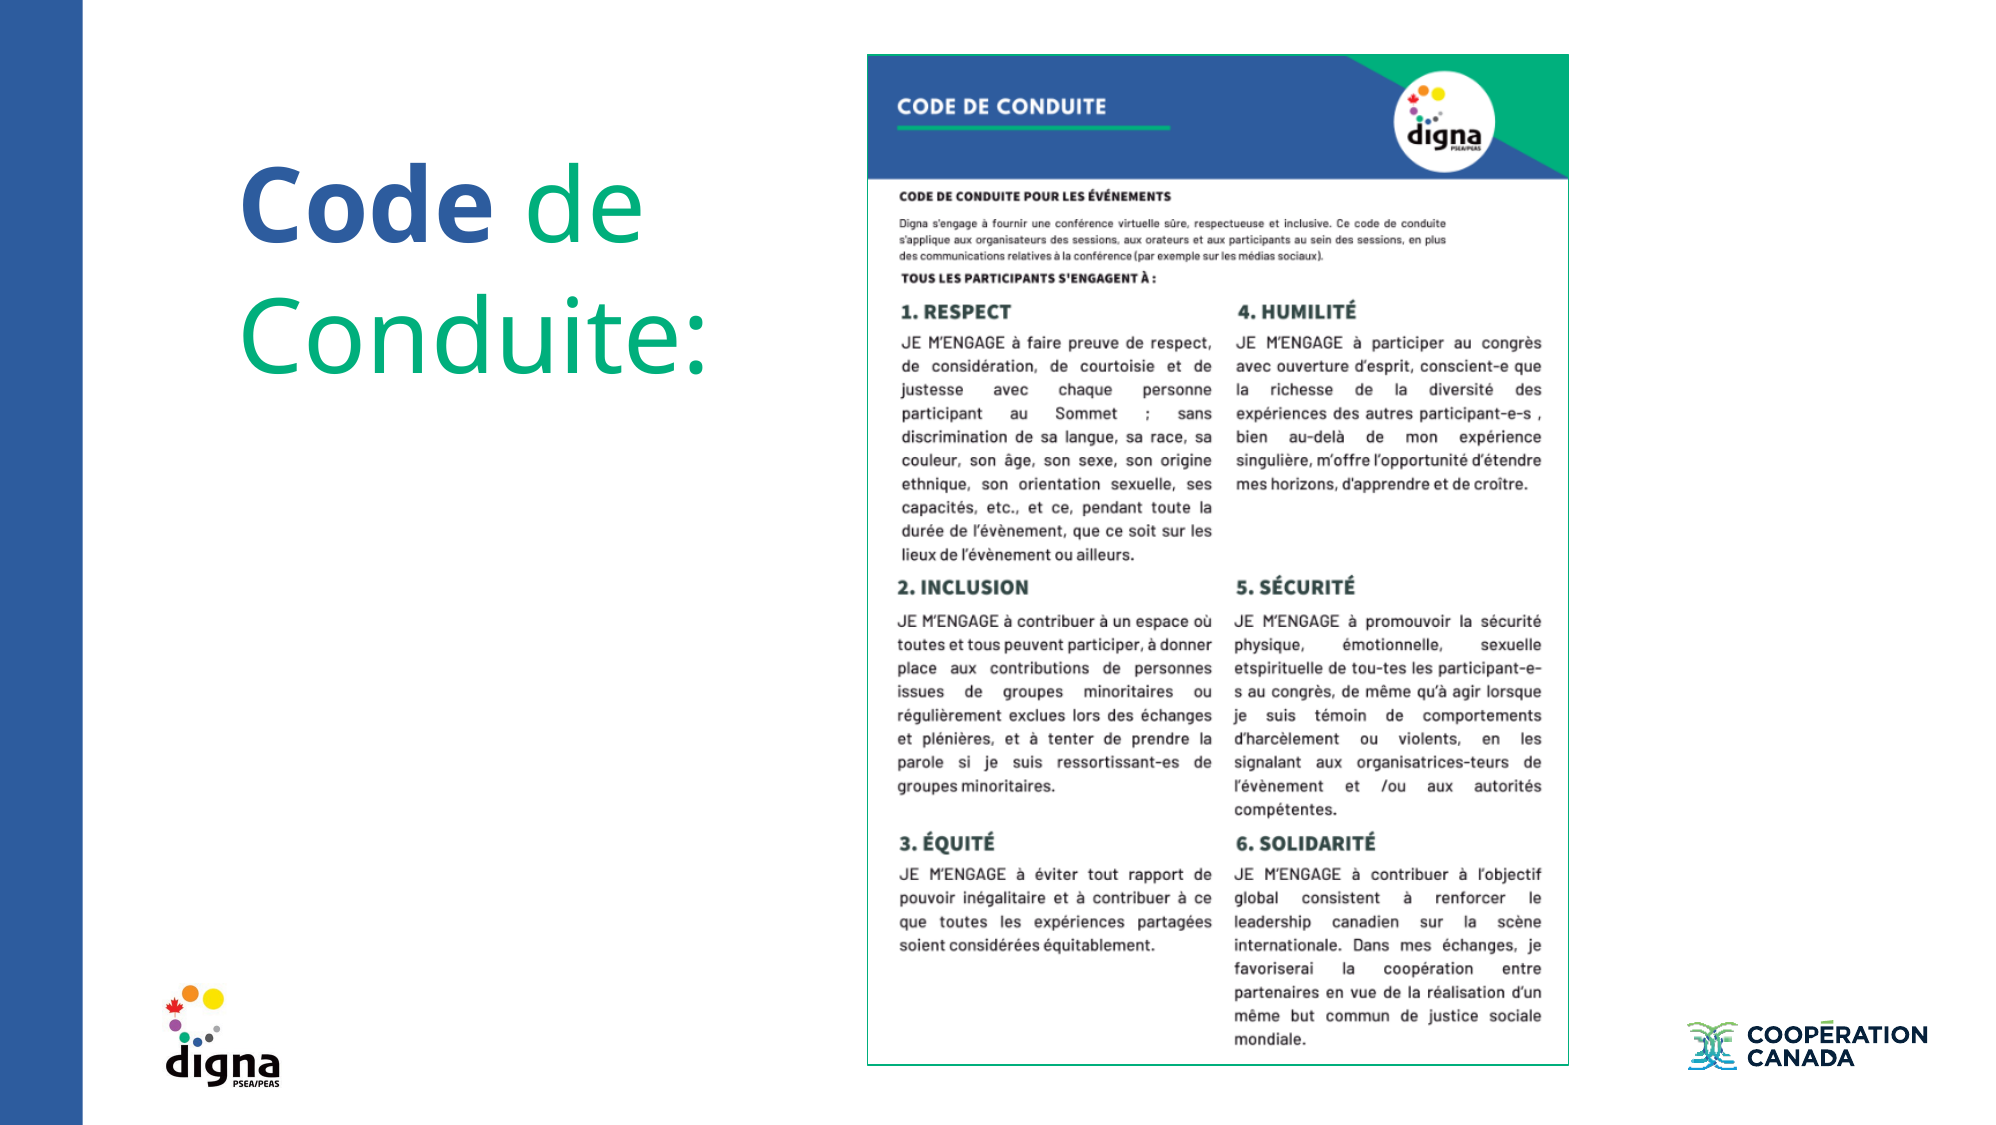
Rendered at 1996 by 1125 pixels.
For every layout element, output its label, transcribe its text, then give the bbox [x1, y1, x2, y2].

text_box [867, 54, 1569, 1066]
title Code de Conduite: [235, 113, 724, 395]
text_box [1747, 1019, 1928, 1067]
text_box [0, 0, 83, 1125]
picture [161, 983, 282, 1088]
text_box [1687, 1021, 1739, 1070]
